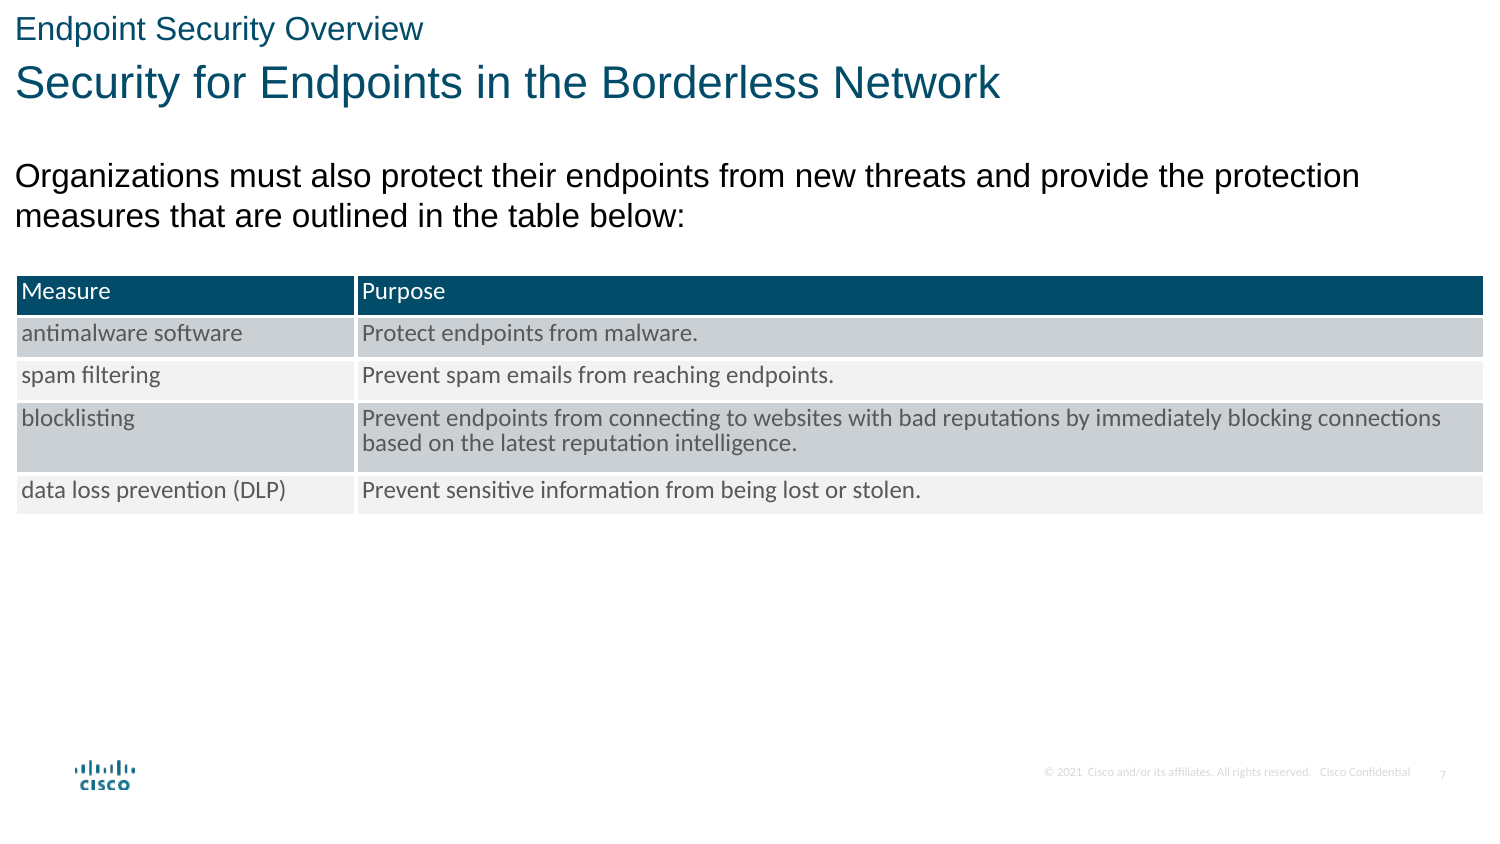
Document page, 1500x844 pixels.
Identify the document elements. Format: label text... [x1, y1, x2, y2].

table_cell Prevent spam emails from reaching endpoints. [358, 361, 1483, 400]
table_cell blocklisting [17, 403, 354, 472]
text_box Organizations must also protect their endpoints from new threats and provide the protection measures that are outlined in the table below: [0, 146, 1432, 242]
table_header Purpose [358, 276, 1483, 315]
list Endpoint Security Overview [0, 0, 1500, 45]
slide_number 7 [1425, 759, 1500, 797]
list Security for Endpoints in the Borderless Network [0, 45, 1500, 195]
table_cell antimalware software [17, 318, 354, 357]
table_cell spam filtering [17, 361, 354, 400]
table_cell Protect endpoints from malware. [358, 318, 1483, 357]
table_header Measure [17, 276, 354, 315]
table_cell data loss prevention (DLP) [17, 476, 354, 514]
table_cell Prevent sensitive information from being lost or stolen. [358, 476, 1483, 514]
picture [75, 759, 135, 790]
table_cell Prevent endpoints from connecting to websites with bad reputations by immediately blocking connections based on the latest reputation intelligence. [358, 403, 1483, 472]
